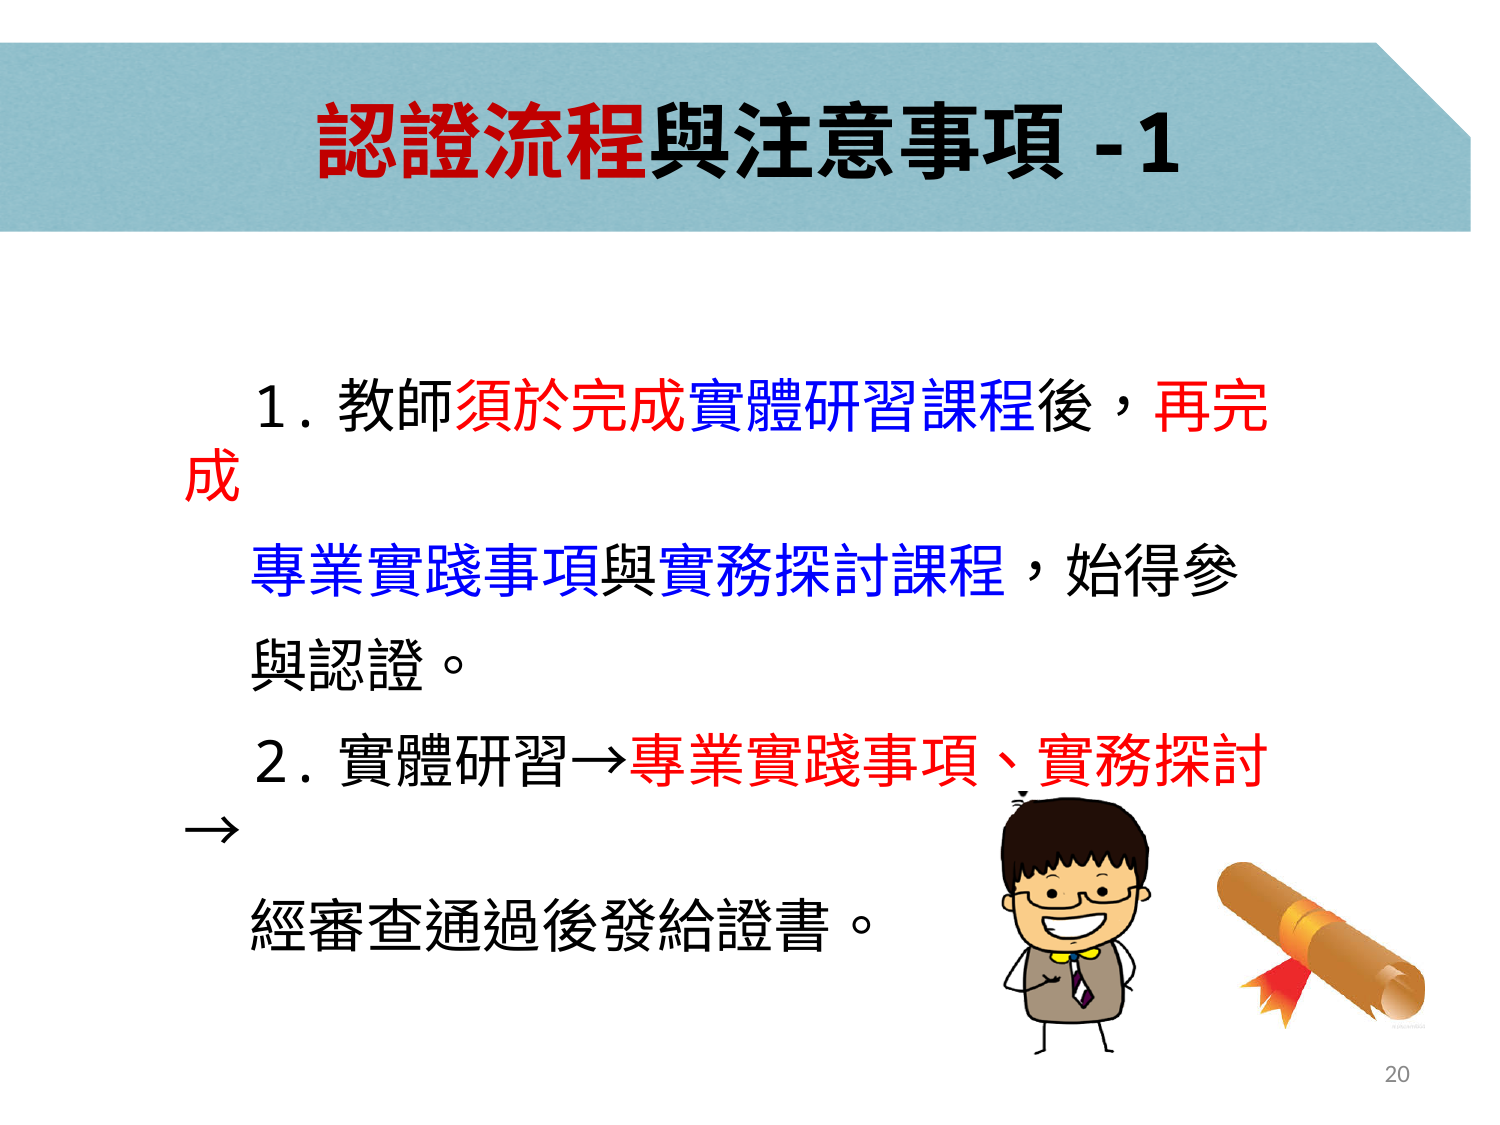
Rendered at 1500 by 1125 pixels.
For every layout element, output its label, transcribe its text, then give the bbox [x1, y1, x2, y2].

title 認證流程與注意事項-1 [75, 45, 1425, 233]
picture [979, 791, 1171, 1073]
slide_number 20 [1074, 1042, 1425, 1103]
text_box 1.教師須於完成實體研習課程後，再完成 專業實踐事項與實務探討課程，始得參 與認證。 2.實體研習→專業實踐事項、實務探討→ 經審查通過後發給證書。 [168, 361, 1337, 1125]
text_box [0, 40, 1473, 234]
picture [1217, 862, 1426, 1030]
